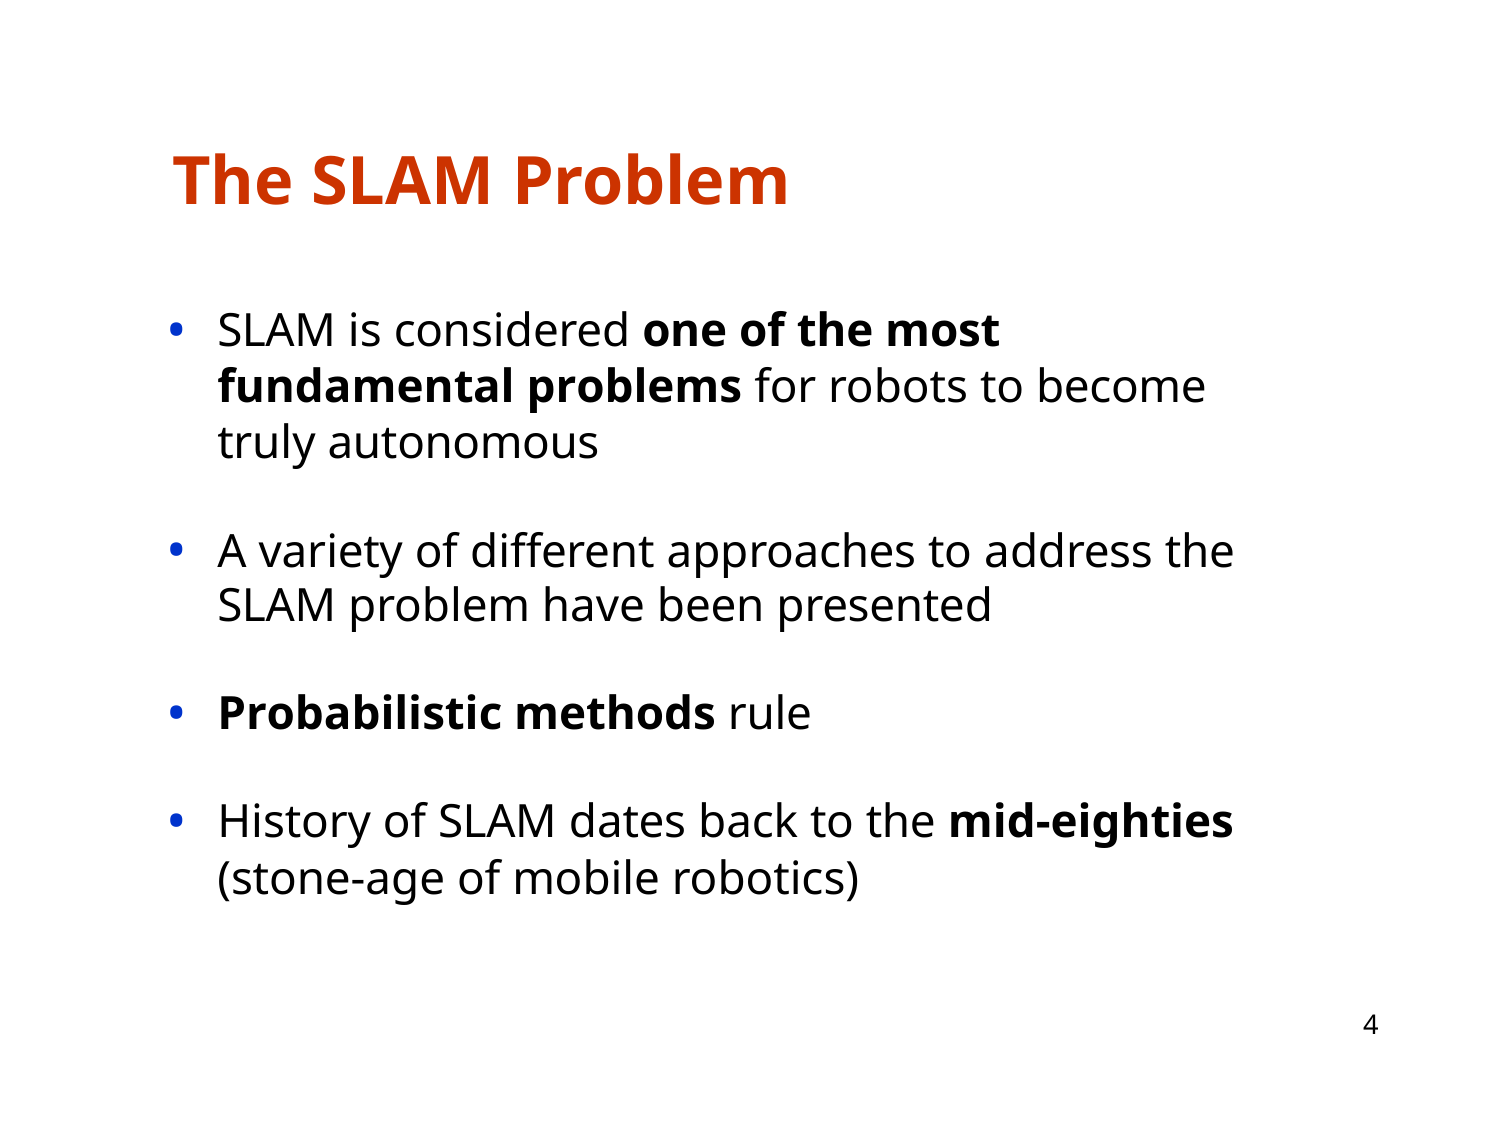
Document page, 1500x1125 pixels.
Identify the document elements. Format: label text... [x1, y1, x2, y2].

title The SLAM Problem [126, 104, 1374, 327]
list SLAM is considered one of the most fundamental problems for robots to become truly autonomous A variety of different approaches to address the SLAM problem have been presented Probabilistic methods rule History of SLAM dates back to the mid-eighties (stone-age of mobile robotics) [164, 327, 1336, 938]
slide_number 4 [1359, 1007, 1401, 1125]
